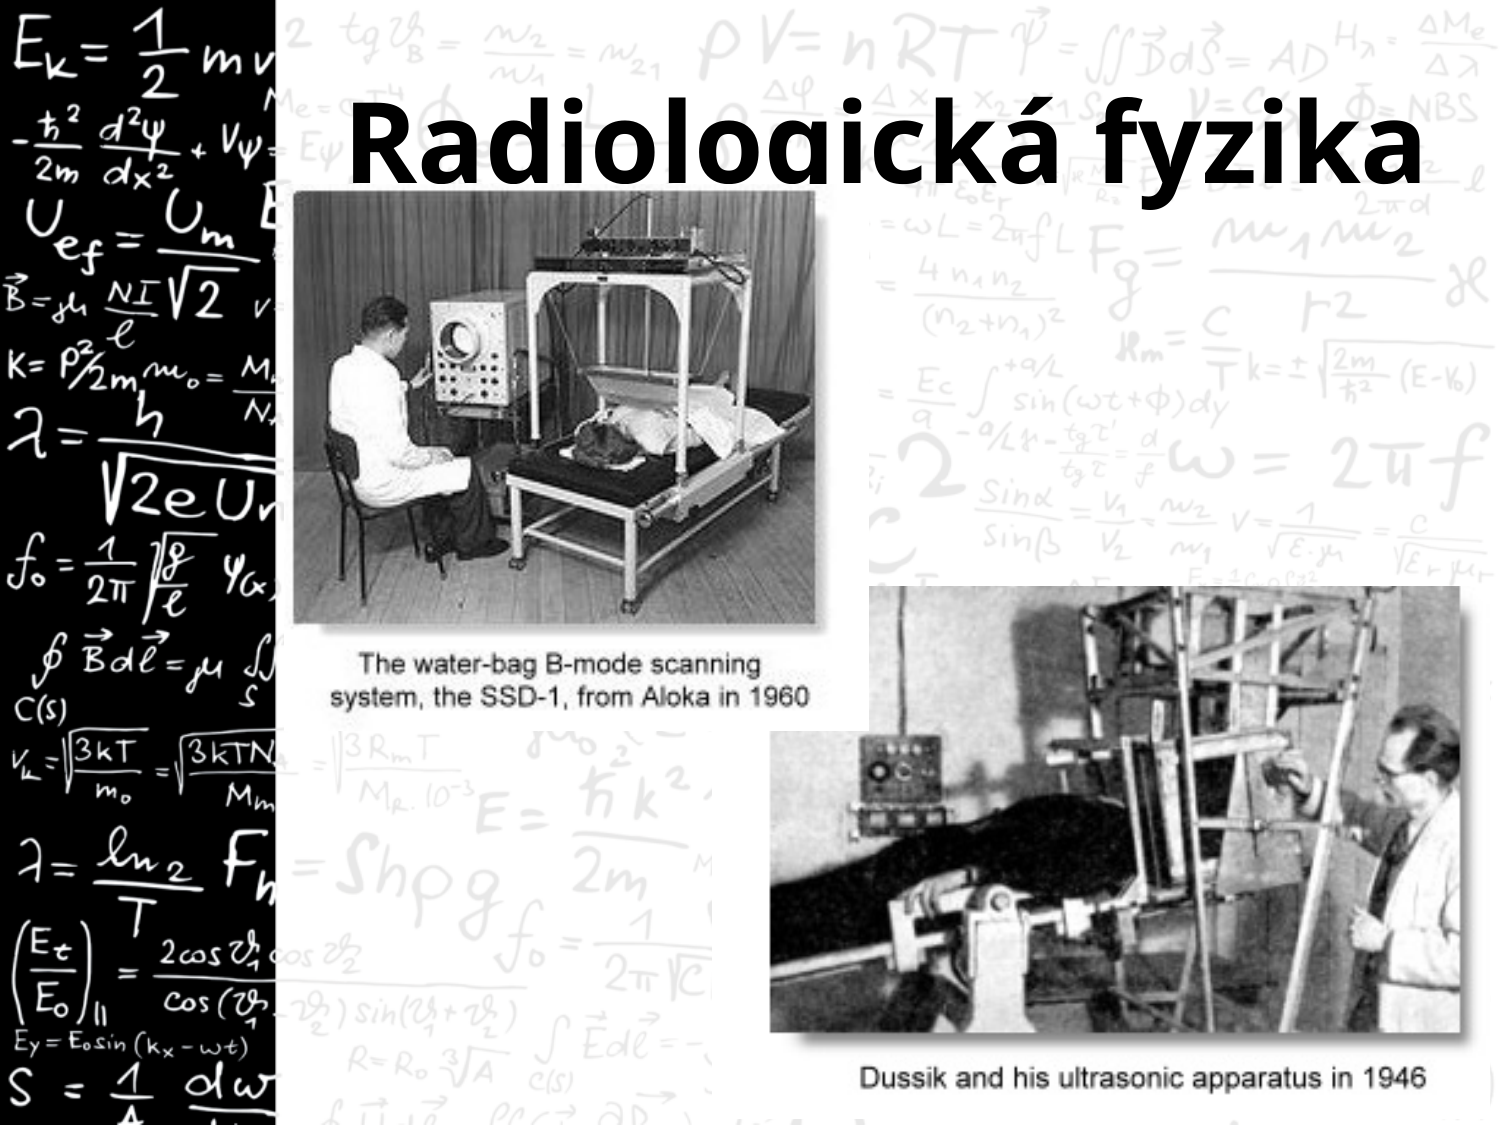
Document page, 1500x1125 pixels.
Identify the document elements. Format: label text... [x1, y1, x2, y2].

picture [0, 0, 1500, 1125]
title Radiologická fyzika [312, 45, 1461, 233]
